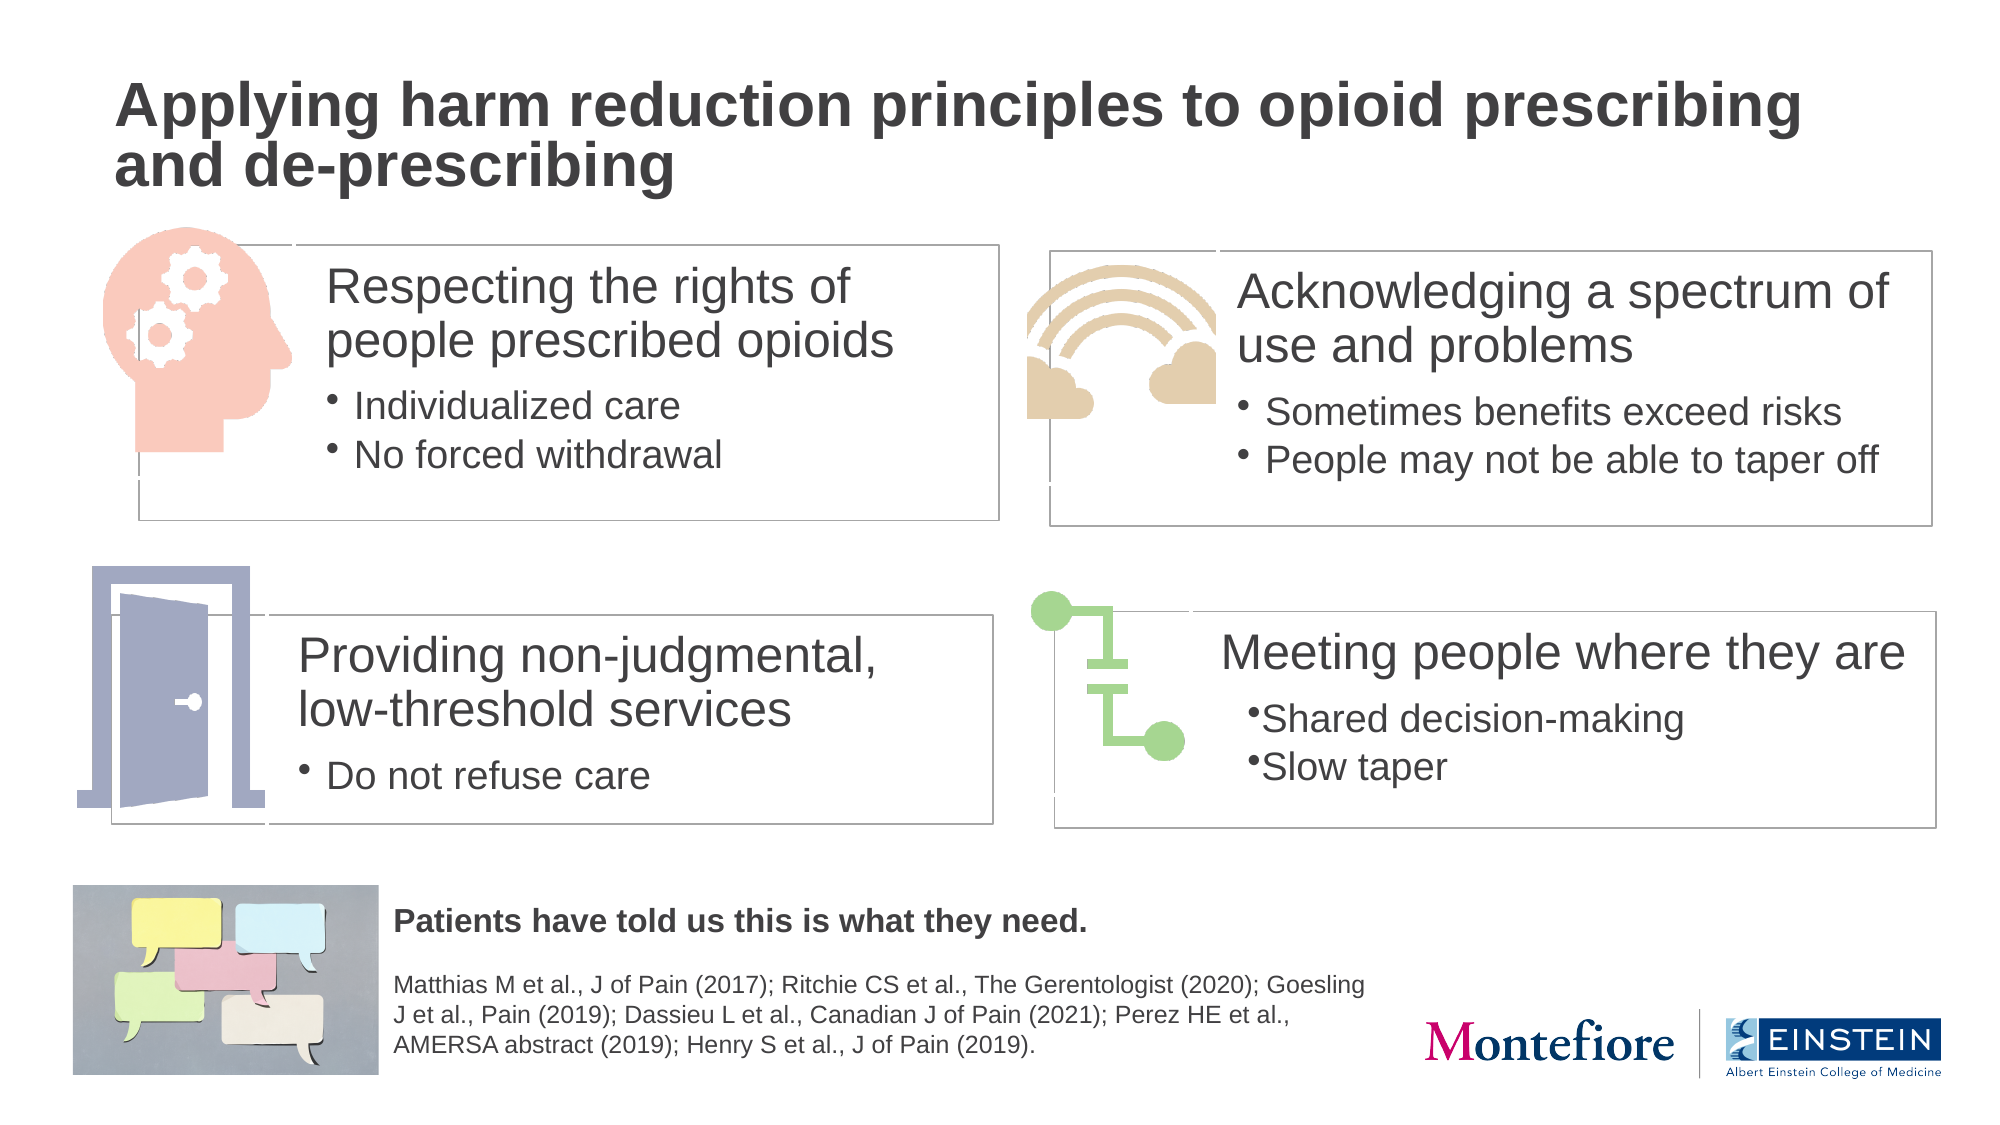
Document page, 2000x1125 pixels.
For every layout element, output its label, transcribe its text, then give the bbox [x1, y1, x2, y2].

picture [72, 885, 379, 1075]
text_box Patients have told us this is what they need. Matthias M et al., J of Pain (2017); Ritchie CS et al., The Gerentologist (2020); Goesling J et al., Pain (2019); Dassieu L et al., Canadian J of Pain (2021); Perez HE et al., AMERSA abstract (2019); Henry S et al., J of Pain (2019). [383, 969, 1383, 1066]
picture [1425, 1009, 1941, 1079]
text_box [72, 68, 1945, 958]
